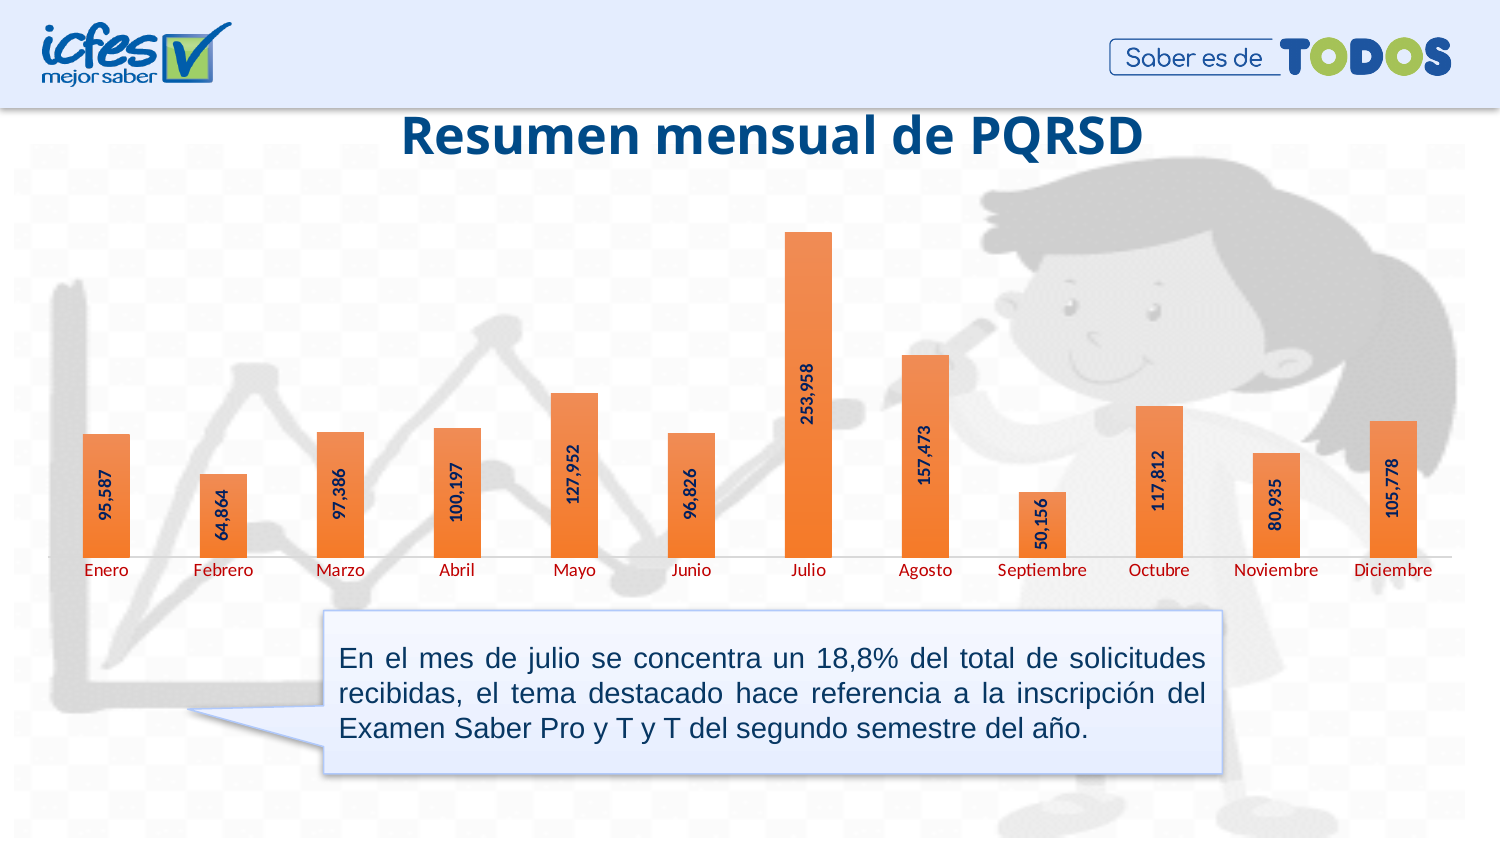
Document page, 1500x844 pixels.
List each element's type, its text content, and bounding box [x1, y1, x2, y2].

picture [42, 21, 232, 87]
picture [14, 144, 1465, 839]
picture [1102, 29, 1459, 84]
chart [24, 173, 1476, 629]
text_box Resumen mensual de PQRSD [109, 85, 1438, 142]
